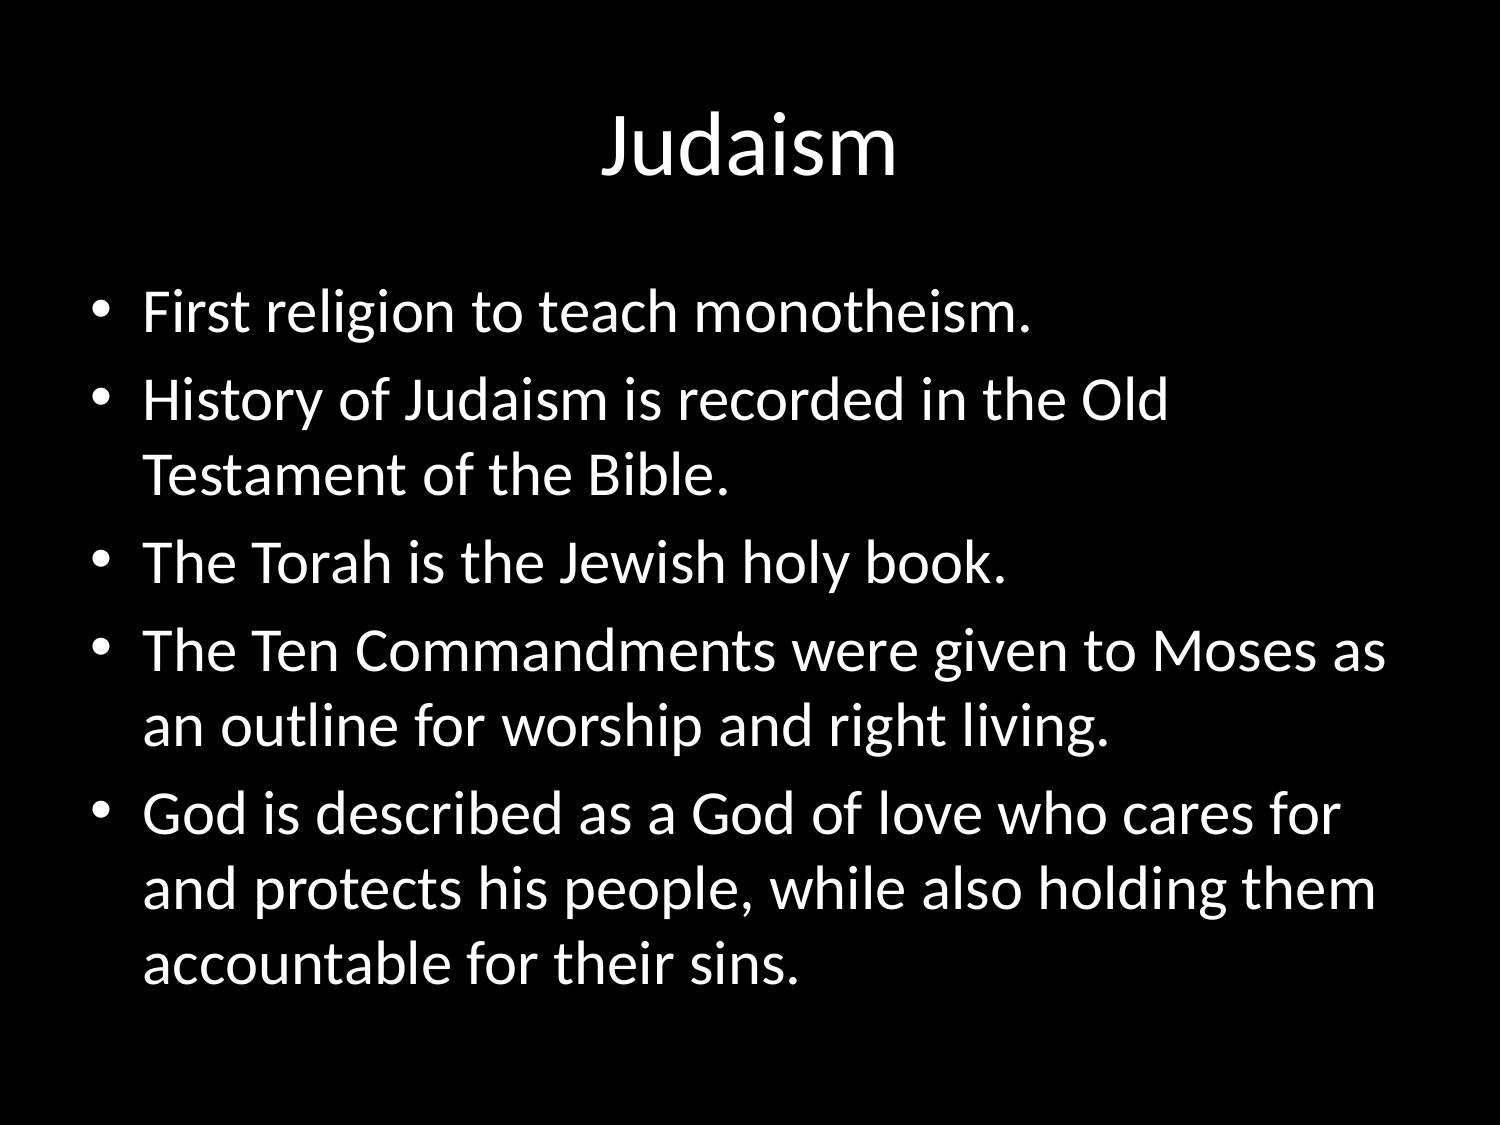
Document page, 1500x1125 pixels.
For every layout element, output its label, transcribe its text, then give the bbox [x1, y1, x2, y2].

list First religion to teach monotheism. History of Judaism is recorded in the Old Testament of the Bible. The Torah is the Jewish holy book. The Ten Commandments were given to Moses as an outline for worship and right living. God is described as a God of love who cares for and protects his people, while also holding them accountable for their sins. [75, 262, 1425, 1005]
title Judaism [75, 45, 1425, 233]
